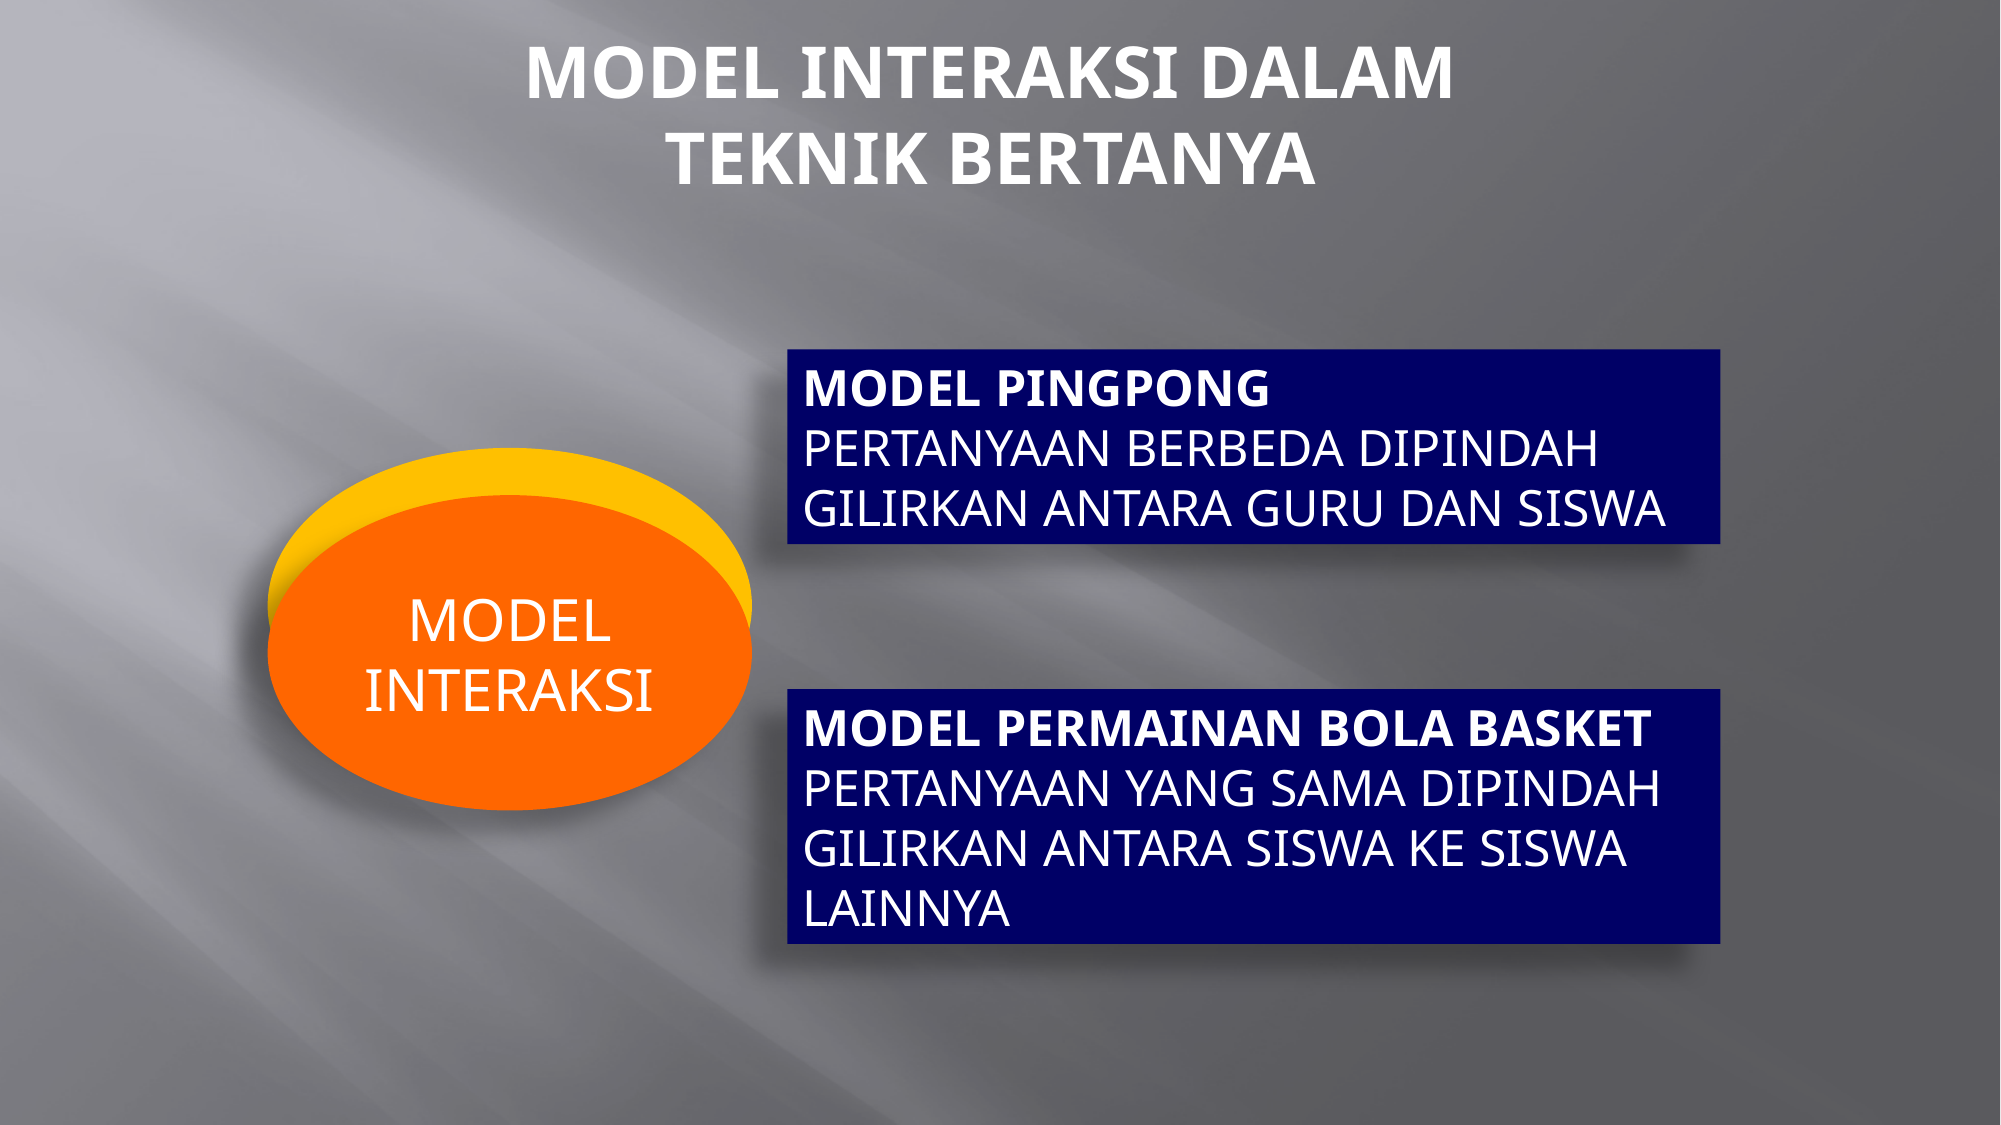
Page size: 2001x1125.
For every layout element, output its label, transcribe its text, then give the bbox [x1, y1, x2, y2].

text_box MODEL PINGPONG PERTANYAAN BERBEDA DIPINDAH GILIRKAN ANTARA GURU DAN SISWA [787, 349, 1721, 545]
title MODEL INTERAKSI DALAM TEKNIK BERTANYA [249, 19, 1750, 207]
text_box MODEL PERMAINAN BOLA BASKET PERTANYAAN YANG SAMA DIPINDAH GILIRKAN ANTARA SISWA KE SISWA LAINNYA [787, 689, 1721, 944]
text_box MODEL INTERAKSI [265, 493, 755, 813]
text_box [269, 445, 755, 627]
